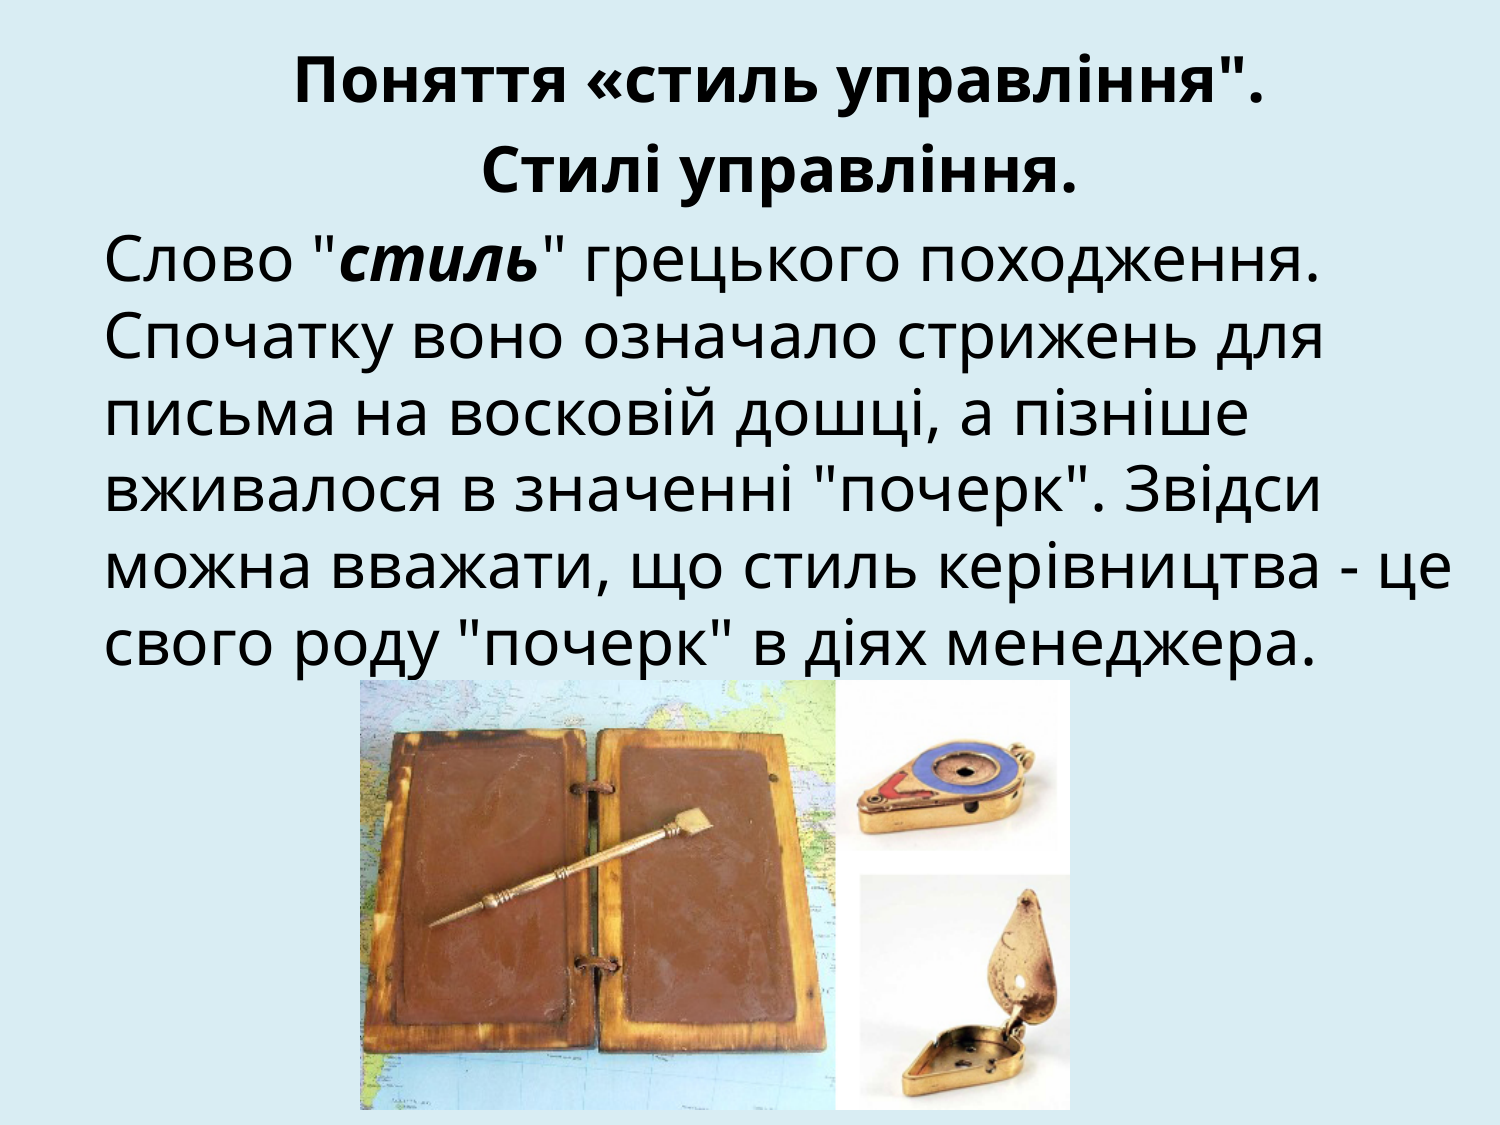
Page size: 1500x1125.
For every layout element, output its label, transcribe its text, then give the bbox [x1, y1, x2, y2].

list Поняття «стиль управління". Стилі управління. Слово "стиль" грецького походження. Спочатку воно означало стрижень для письма на восковій дошці, а пізніше вживалося в значенні "почерк". Звідси можна вважати, що стиль керівництва - це свого роду "почерк" в діях менеджера. [88, 30, 1471, 697]
picture [359, 680, 1071, 1110]
